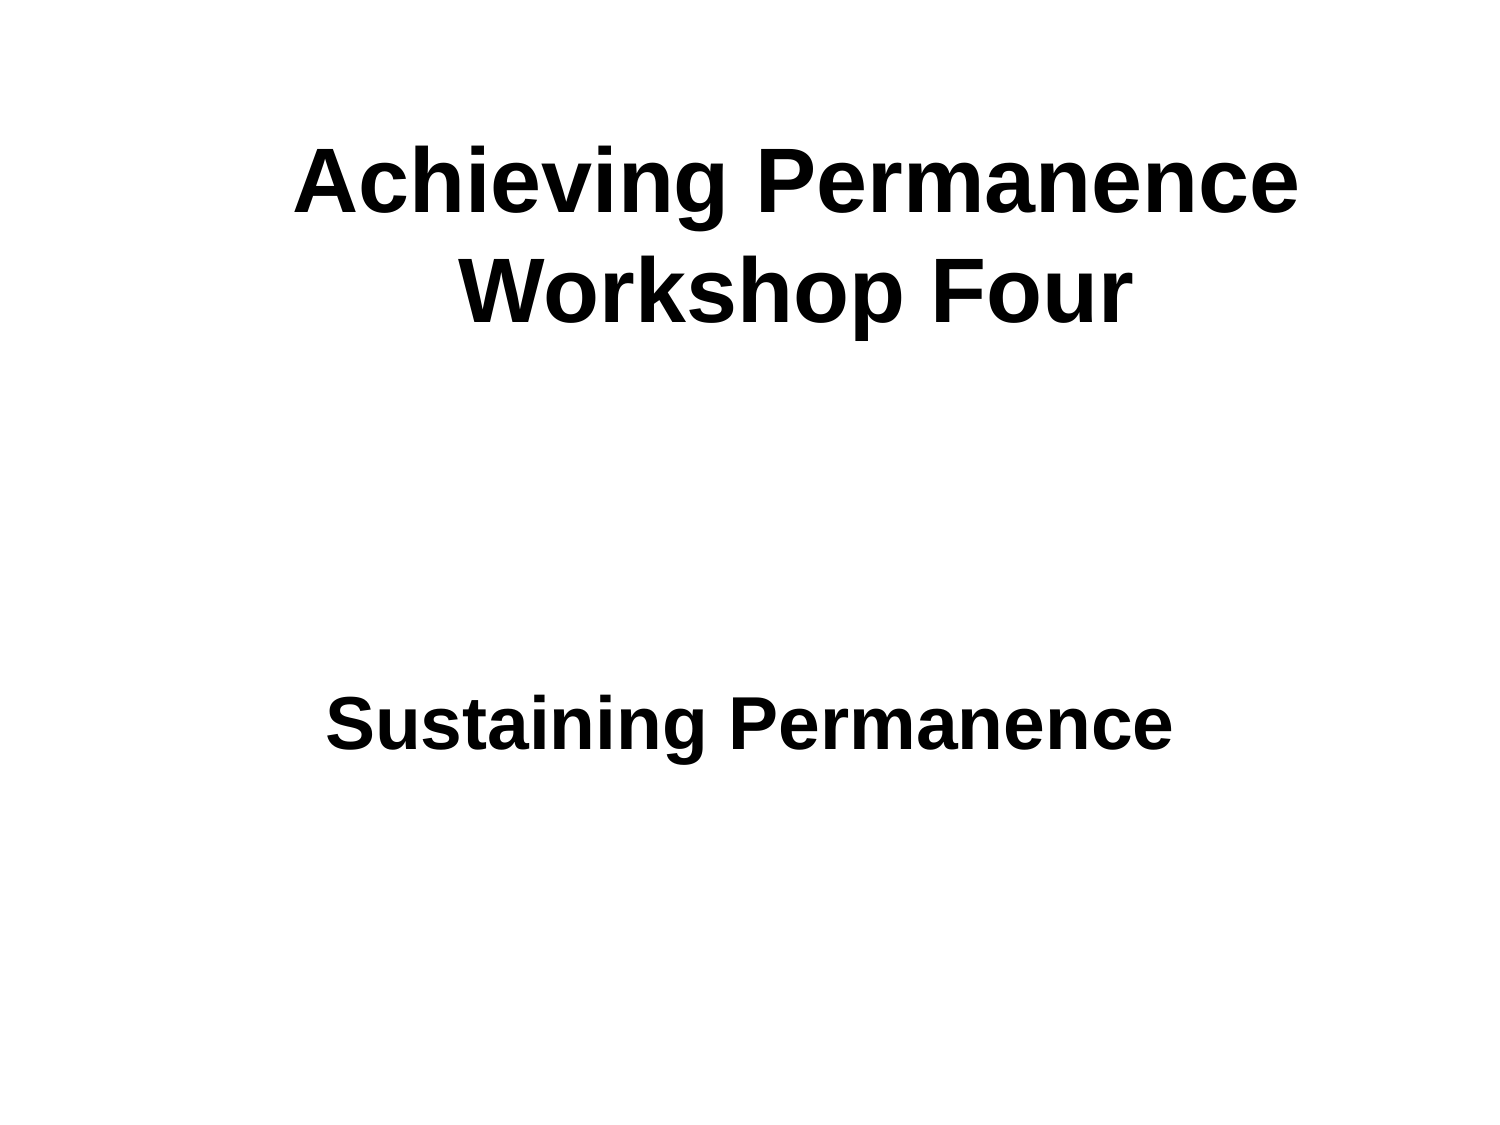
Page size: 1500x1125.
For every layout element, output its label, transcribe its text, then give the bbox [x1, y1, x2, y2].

text_box Achieving Permanence Workshop Four [159, 172, 1435, 458]
text_box Sustaining Permanence [112, 562, 1388, 1000]
